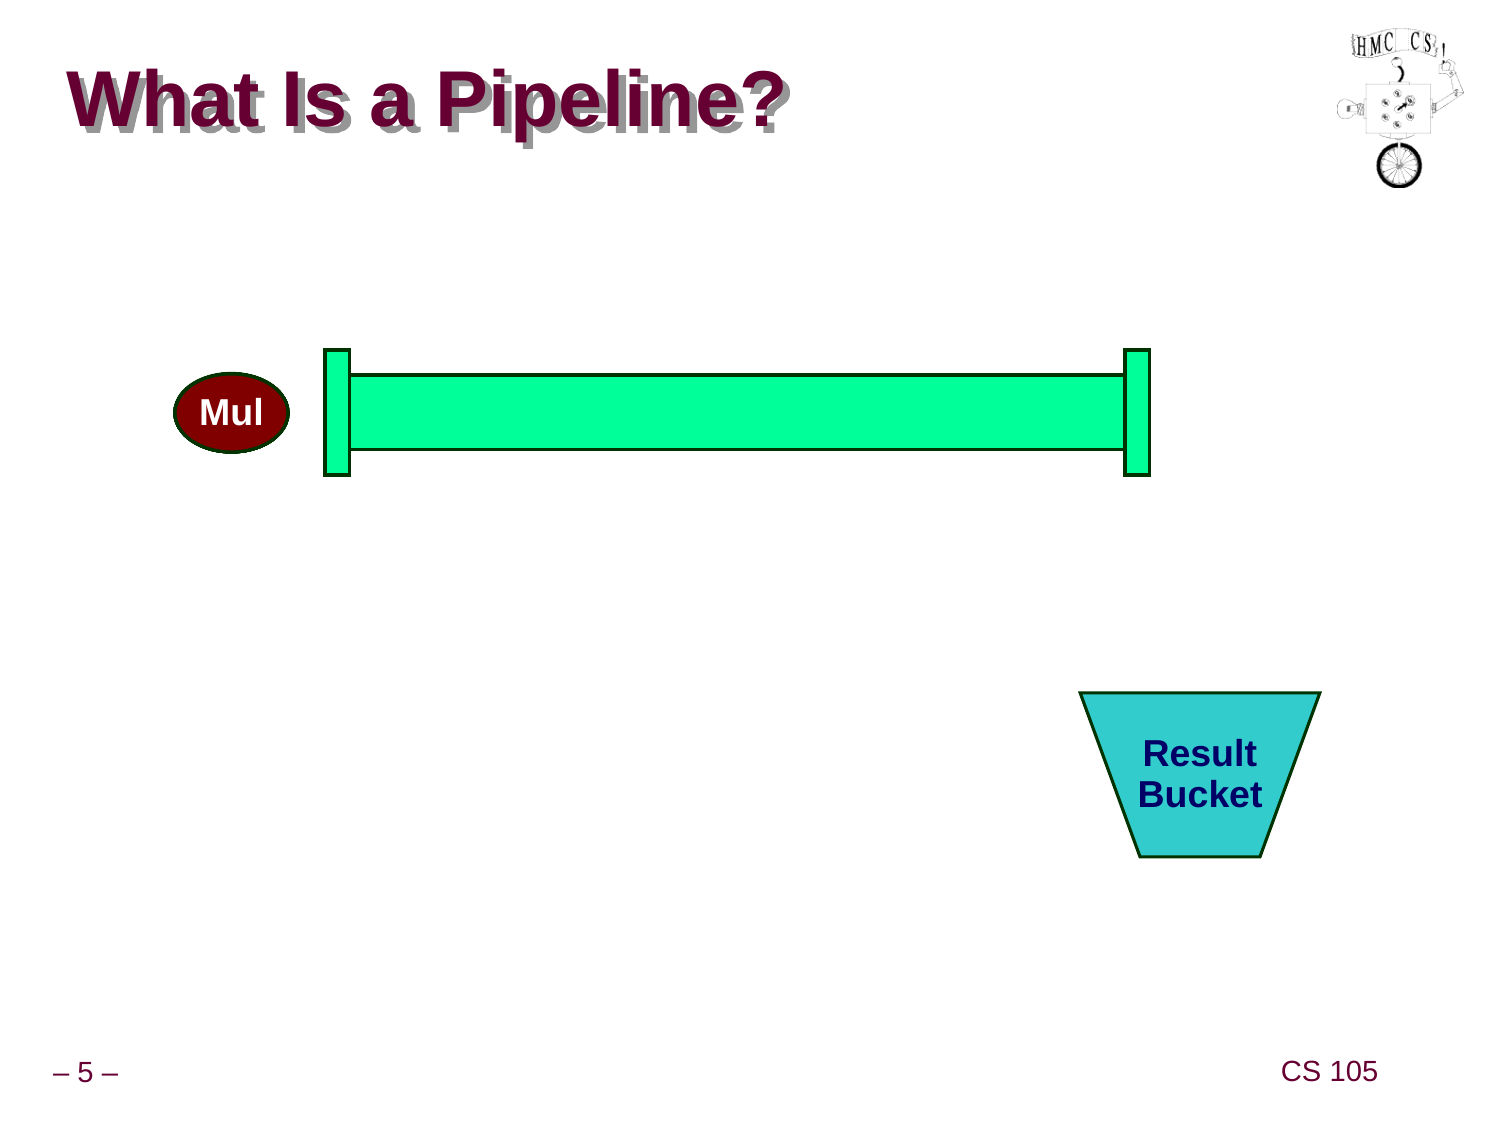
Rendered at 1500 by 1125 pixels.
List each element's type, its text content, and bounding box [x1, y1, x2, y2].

picture [1337, 24, 1464, 188]
text_box [324, 350, 350, 475]
text_box Result Bucket [1080, 692, 1320, 857]
text_box [350, 374, 1125, 450]
text_box [1125, 350, 1150, 475]
title What Is a Pipeline? [66, 40, 1263, 163]
text_box Mul [174, 373, 288, 452]
